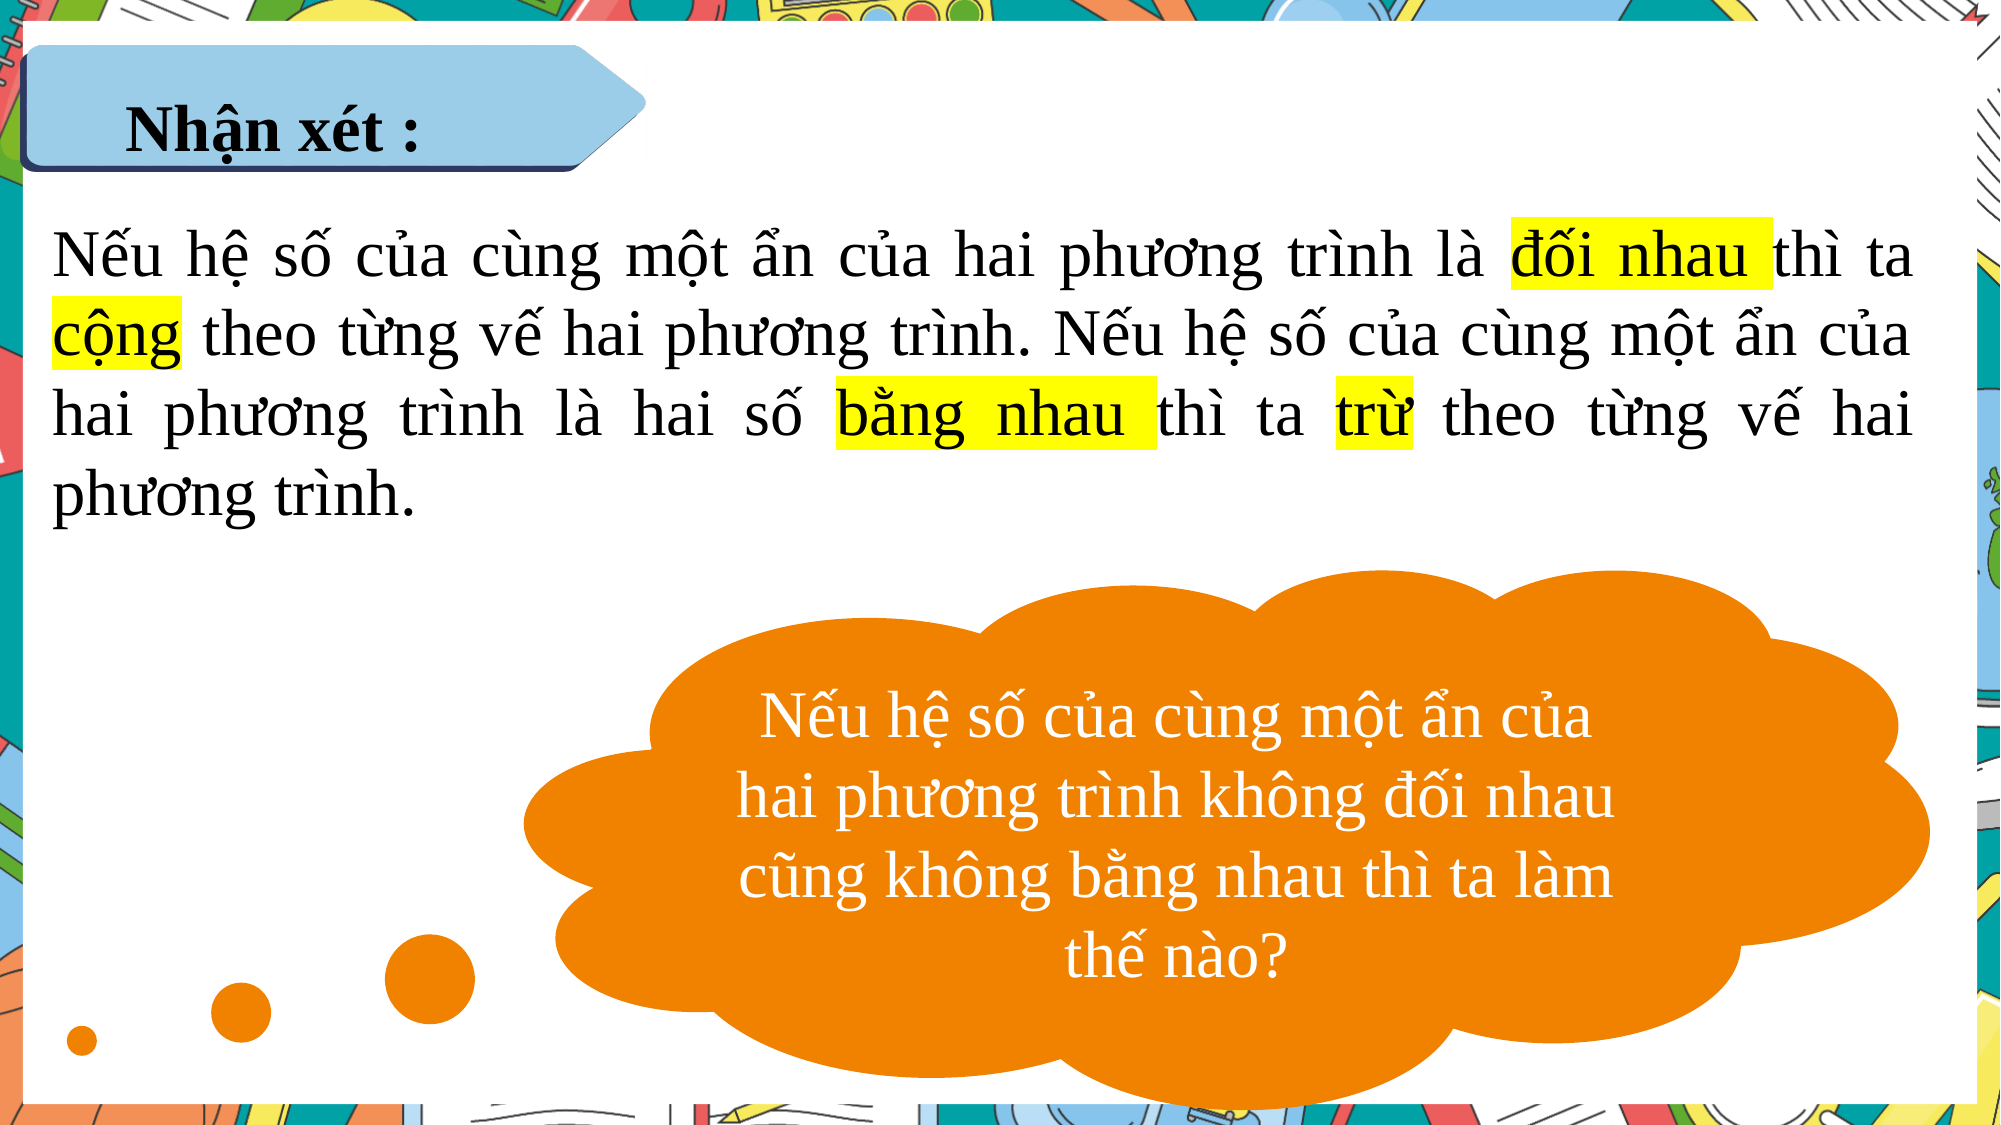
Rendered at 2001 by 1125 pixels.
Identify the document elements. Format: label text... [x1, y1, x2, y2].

text_box Nhận xét : [0, 0, 709, 165]
picture [0, 0, 2000, 1125]
text_box Nếu hệ số của cùng một ẩn của hai phương trình không đối nhau cũng không bằng nhau thì ta làm thế nào? [523, 570, 1930, 1111]
text_box Nếu hệ số của cùng một ẩn của hai phương trình không đối nhau cũng không bằng nhau thì ta làm thế nào? [384, 934, 475, 1025]
text_box Nếu hệ số của cùng một ẩn của hai phương trình là đối nhau thì ta cộng theo từng vế hai phương trình. Nếu hệ số của cùng một ẩn của hai phương trình là hai số bằng nhau thì ta trừ theo từng vế hai phương trình. [37, 201, 1930, 537]
text_box Nếu hệ số của cùng một ẩn của hai phương trình không đối nhau cũng không bằng nhau thì ta làm thế nào? [211, 982, 272, 1043]
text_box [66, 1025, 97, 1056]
